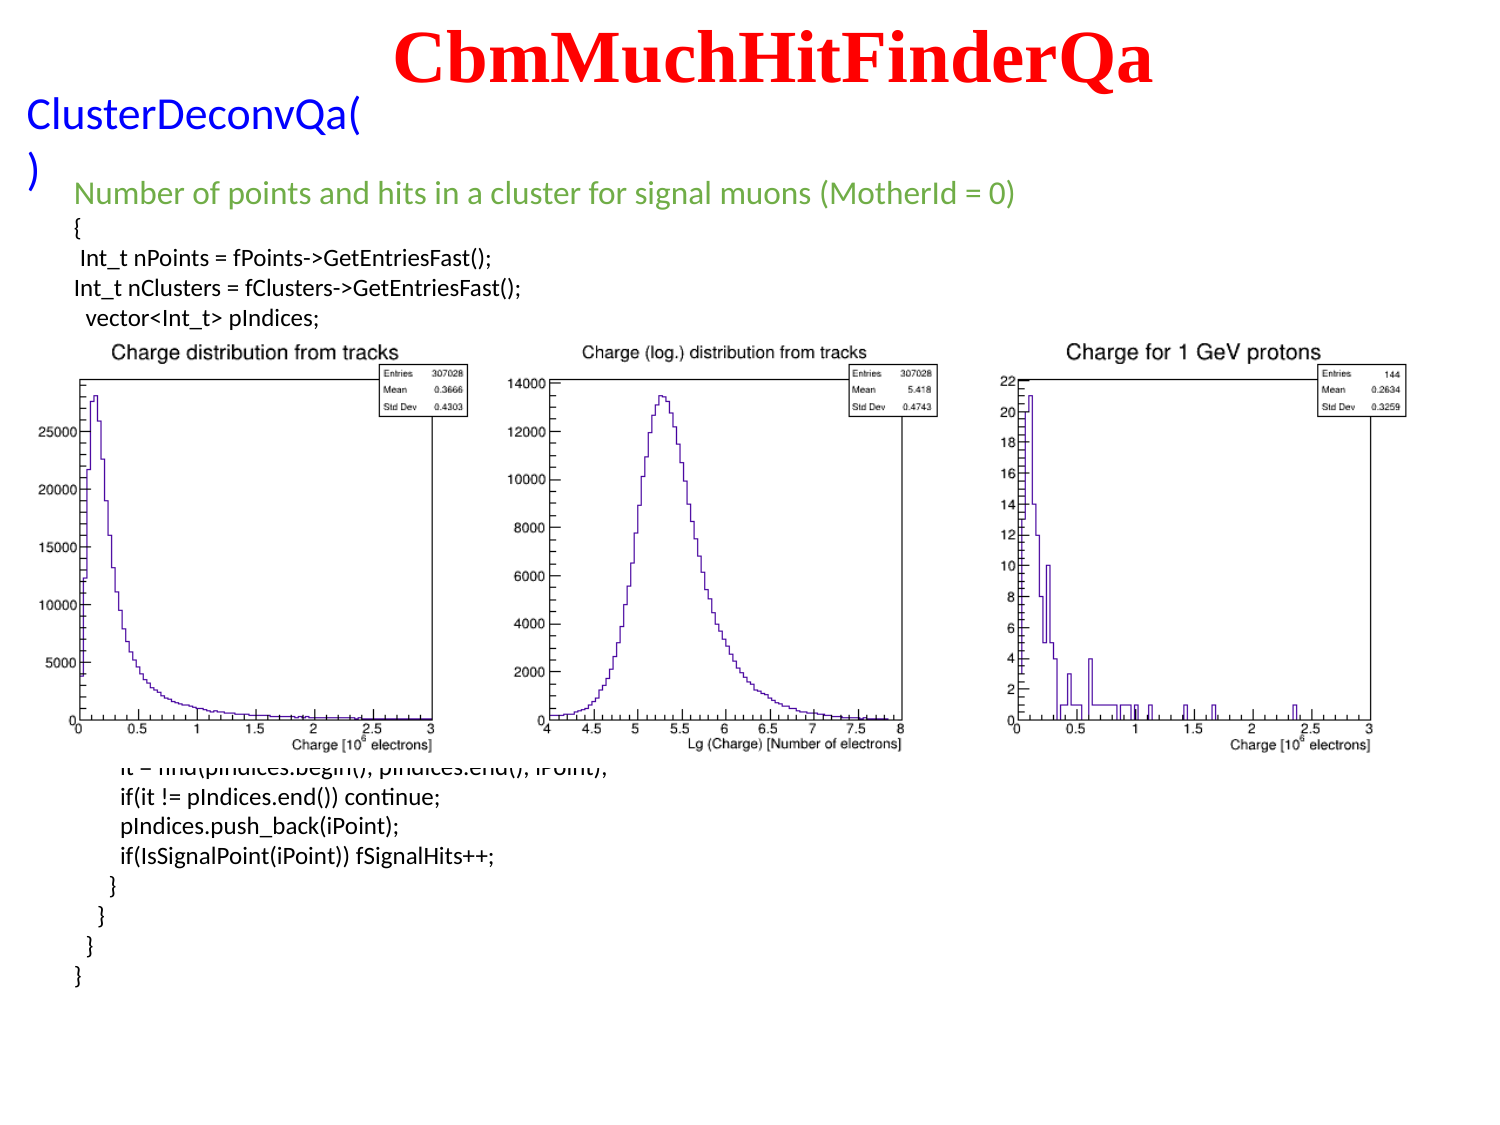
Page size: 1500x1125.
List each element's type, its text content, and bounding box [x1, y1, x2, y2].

text_box Number of points and hits in a cluster for signal muons (MotherId = 0) { Int_t nPoints = fPoints->GetEntriesFast(); Int_t nClusters = fClusters->GetEntriesFast(); vector<Int_t> pIndices; vector<Int_t>::iterator it; for(Int_t iPoint = 0; iPoint < nPoints; ++iPoint){ if(IsSignalPoint(iPoint)) fSignalPoints++; } for(Int_t iCluster = 0; iCluster < nClusters; ++iCluster){ CbmMuchCluster* cluster = (CbmMuchCluster*)fClusters->At(iCluster); if(!cluster) continue; Int_t nDigis = cluster->GetNofDigis(); for(Int_t id=0; id < nDigis; ++id){ Int_t iDigi = cluster->GetDigi(id); CbmMuchDigiMatch* match = (CbmMuchDigiMatch*) fDigiMatches->At(iDigi); if(!match) continue; for(Int_t ip=0; ip<match->GetNofLinks();++ip){ Int_t iPoint = match->GetLink(ip).GetIndex(); it = find(pIndices.begin(), pIndices.end(), iPoint); if(it != pIndices.end()) continue; pIndices.push_back(iPoint); if(IsSignalPoint(iPoint)) fSignalHits++; } } } } [59, 777, 923, 1118]
text_box Number of points and hits in a cluster for signal muons (MotherId = 0) { Int_t nPoints = fPoints->GetEntriesFast(); Int_t nClusters = fClusters->GetEntriesFast(); vector<Int_t> pIndices; vector<Int_t>::iterator it; for(Int_t iPoint = 0; iPoint < nPoints; ++iPoint){ if(IsSignalPoint(iPoint)) fSignalPoints++; } for(Int_t iCluster = 0; iCluster < nClusters; ++iCluster){ CbmMuchCluster* cluster = (CbmMuchCluster*)fClusters->At(iCluster); if(!cluster) continue; Int_t nDigis = cluster->GetNofDigis(); for(Int_t id=0; id < nDigis; ++id){ Int_t iDigi = cluster->GetDigi(id); CbmMuchDigiMatch* match = (CbmMuchDigiMatch*) fDigiMatches->At(iDigi); if(!match) continue; for(Int_t ip=0; ip<match->GetNofLinks();++ip){ Int_t iPoint = match->GetLink(ip).GetIndex(); it = find(pIndices.begin(), pIndices.end(), iPoint); if(it != pIndices.end()) continue; pIndices.push_back(iPoint); if(IsSignalPoint(iPoint)) fSignalHits++; } } } } [59, 163, 923, 332]
text_box CbmMuchHitFinderQa [377, 0, 1170, 98]
picture [23, 333, 1430, 768]
text_box ClusterDeconvQa() [11, 76, 390, 138]
